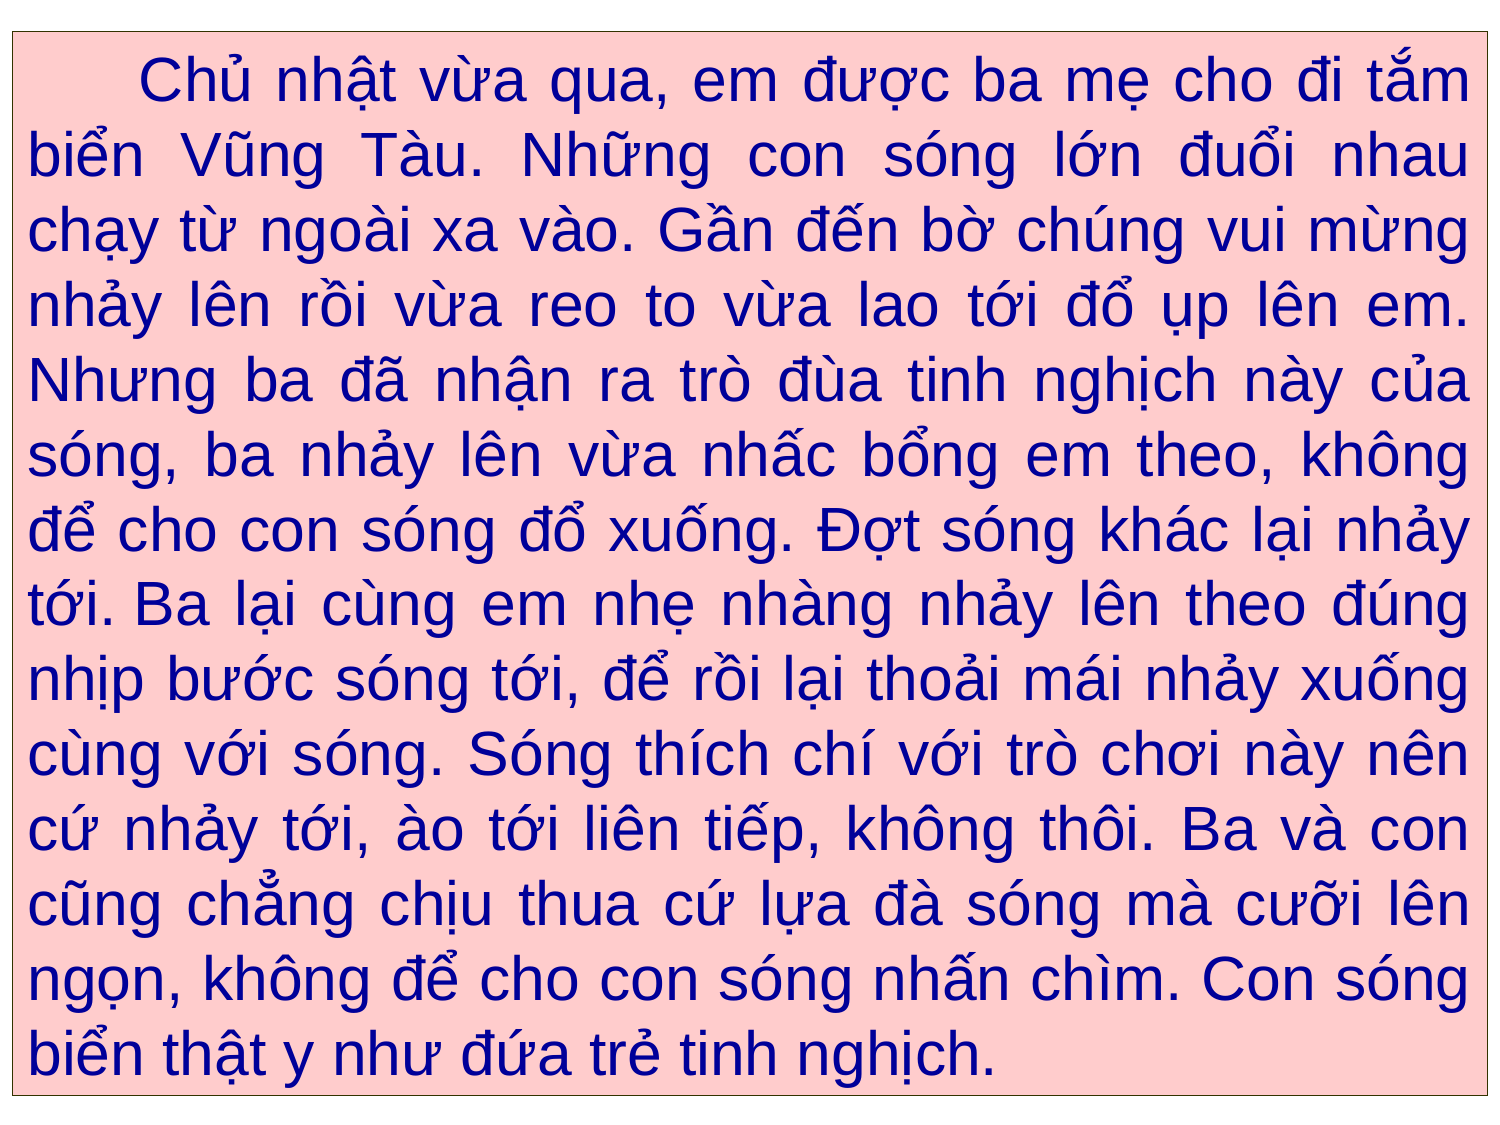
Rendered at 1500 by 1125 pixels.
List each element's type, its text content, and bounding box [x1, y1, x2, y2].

text_box Chủ nhật vừa qua, em được ba mẹ cho đi tắm biển Vũng Tàu. Những con sóng lớn đuổi nhau chạy từ ngoài xa vào. Gần đến bờ chúng vui mừng nhảy lên rồi vừa reo to vừa lao tới đổ ụp lên em. Nhưng ba đã nhận ra trò đùa tinh nghịch này của sóng, ba nhảy lên vừa nhấc bổng em theo, không để cho con sóng đổ xuống. Đợt sóng khác lại nhảy tới. Ba lại cùng em nhẹ nhàng nhảy lên theo đúng nhịp bước sóng tới, để rồi lại thoải mái nhảy xuống cùng với sóng. Sóng thích chí với trò chơi này nên cứ nhảy tới, ào tới liên tiếp, không thôi. Ba và con cũng chẳng chịu thua cứ lựa đà sóng mà cưỡi lên ngọn, không để cho con sóng nhấn chìm. Con sóng biển thật y như đứa trẻ tinh nghịch. [12, 31, 1488, 1096]
